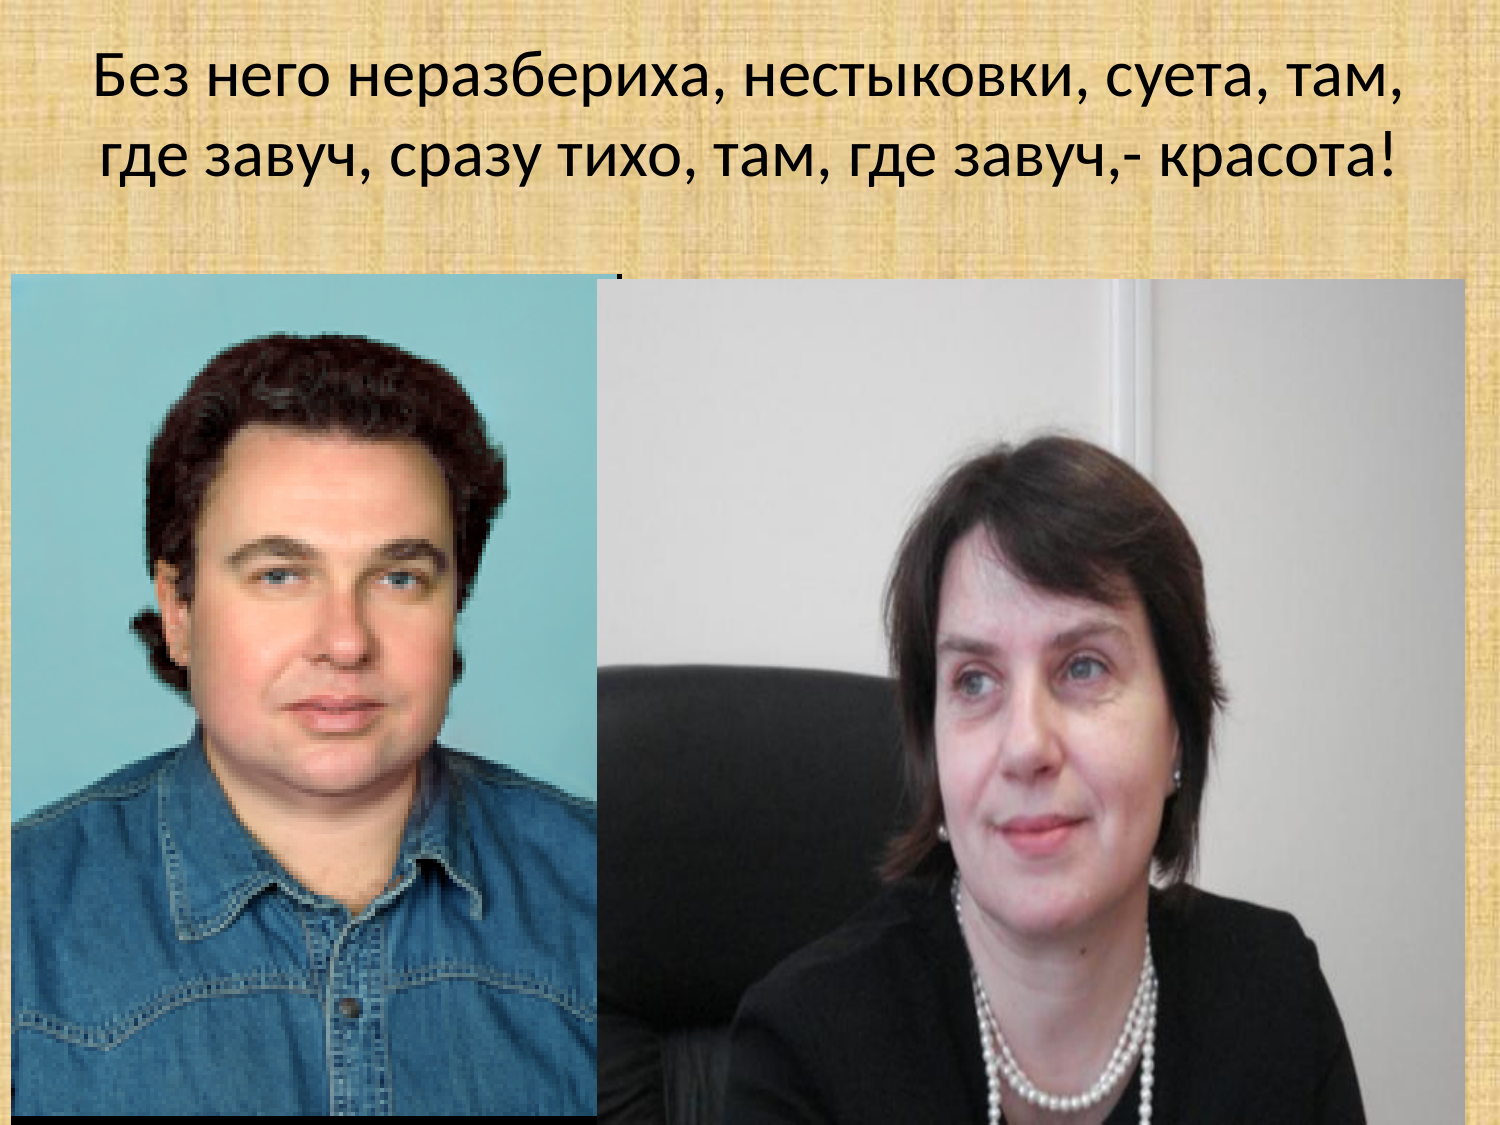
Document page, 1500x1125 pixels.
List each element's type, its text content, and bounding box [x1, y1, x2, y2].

text_box Без него неразбериха, нестыковки, суета, там, где завуч, сразу тихо, там, где завуч,- красота! [70, 22, 1430, 198]
picture [0, 0, 1500, 1125]
